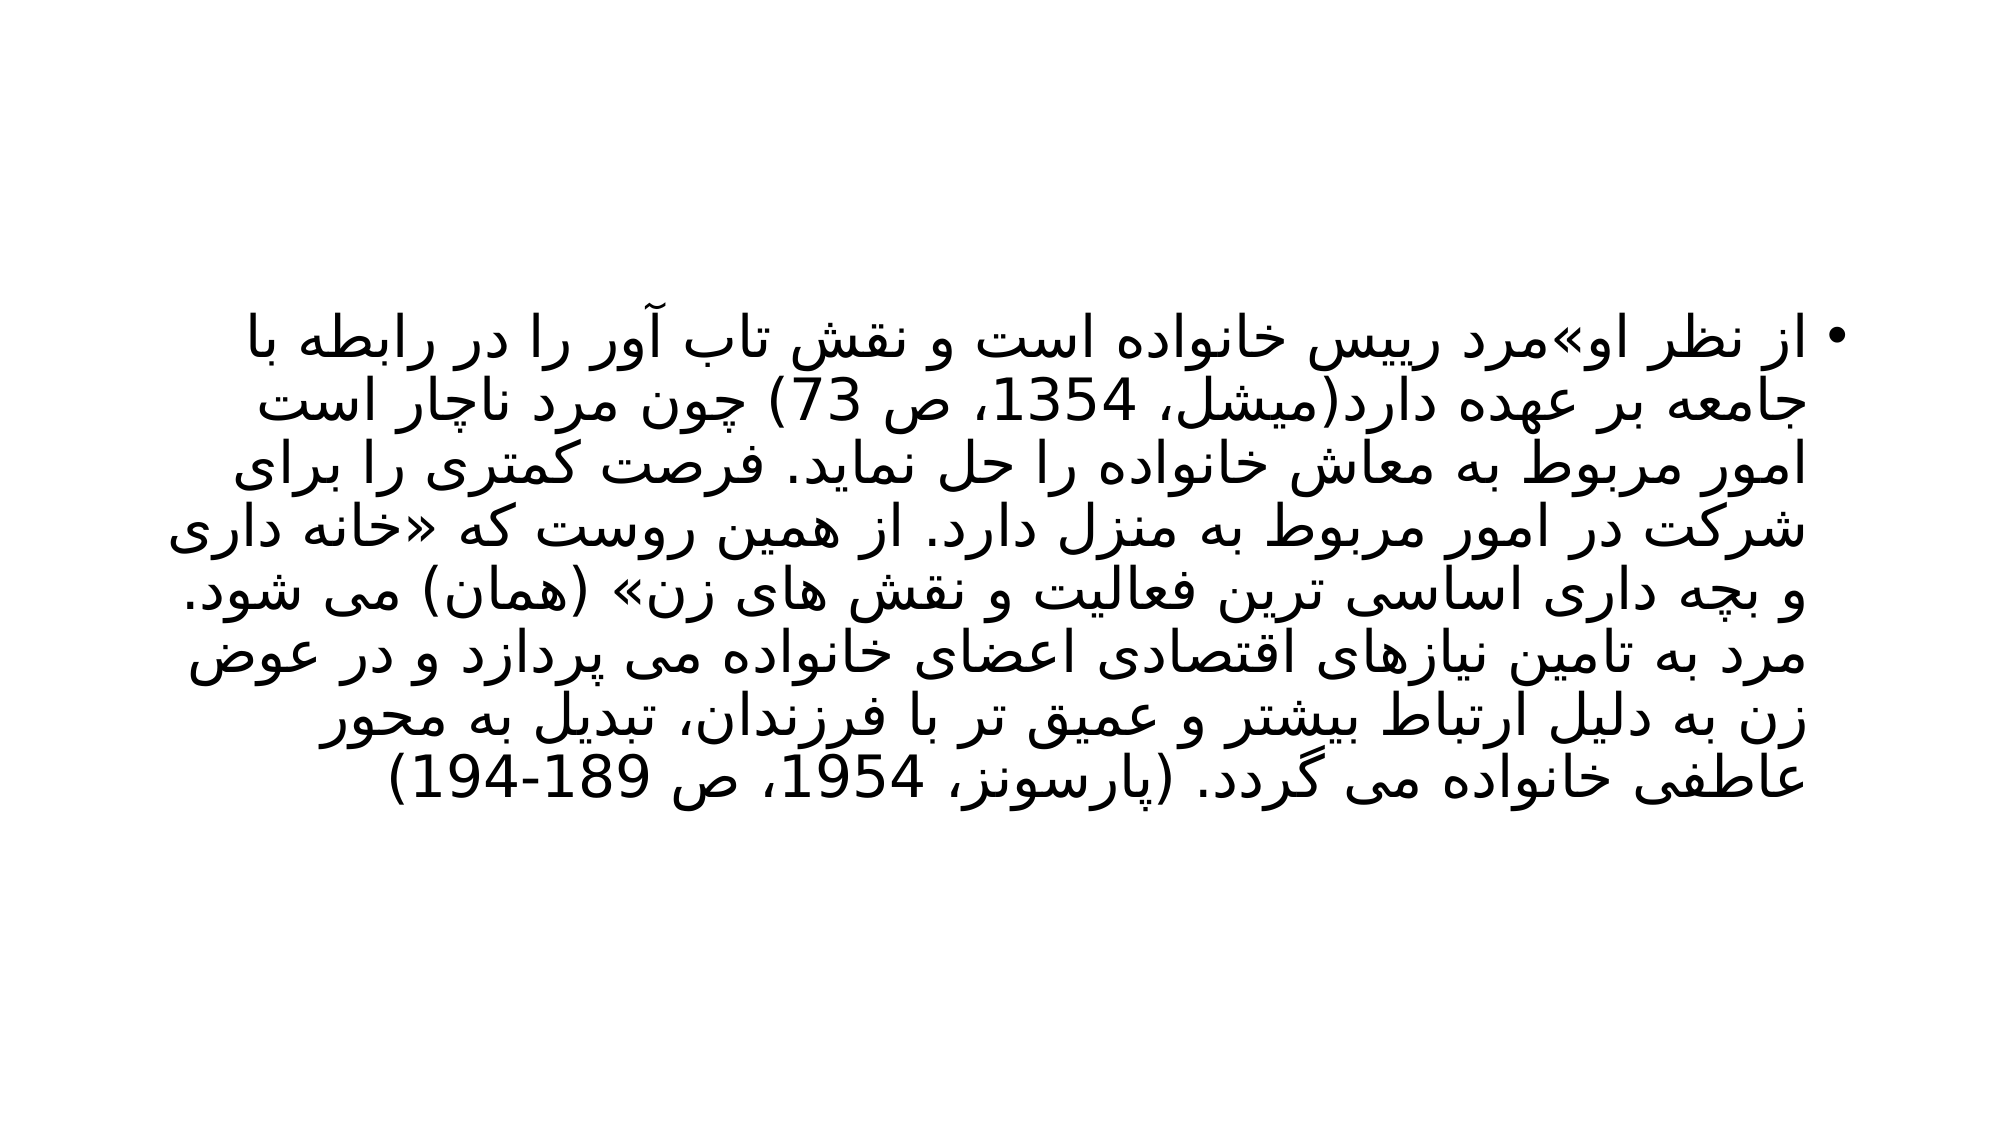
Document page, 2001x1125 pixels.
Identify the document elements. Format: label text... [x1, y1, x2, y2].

list از نظر او»مرد رییس خانواده است و نقش تاب آور را در رابطه با جامعه بر عهده دارد(میشل، 1354، ص 73) چون مرد ناچار است امور مربوط به معاش خانواده را حل نماید. فرصت کمتری را برای شرکت در امور مربوط به منزل دارد. از همین روست که «خانه داری و بچه داری اساسی ترین فعالیت و نقش های زن» (همان) می شود. مرد به تامین نیازهای اقتصادی اعضای خانواده می پردازد و در عوض زن به دلیل ارتباط بیشتر و عمیق تر با فرزندان، تبدیل به محور عاطفی خانواده می گردد. (پارسونز، 1954، ص 189-194) [137, 299, 1863, 1014]
